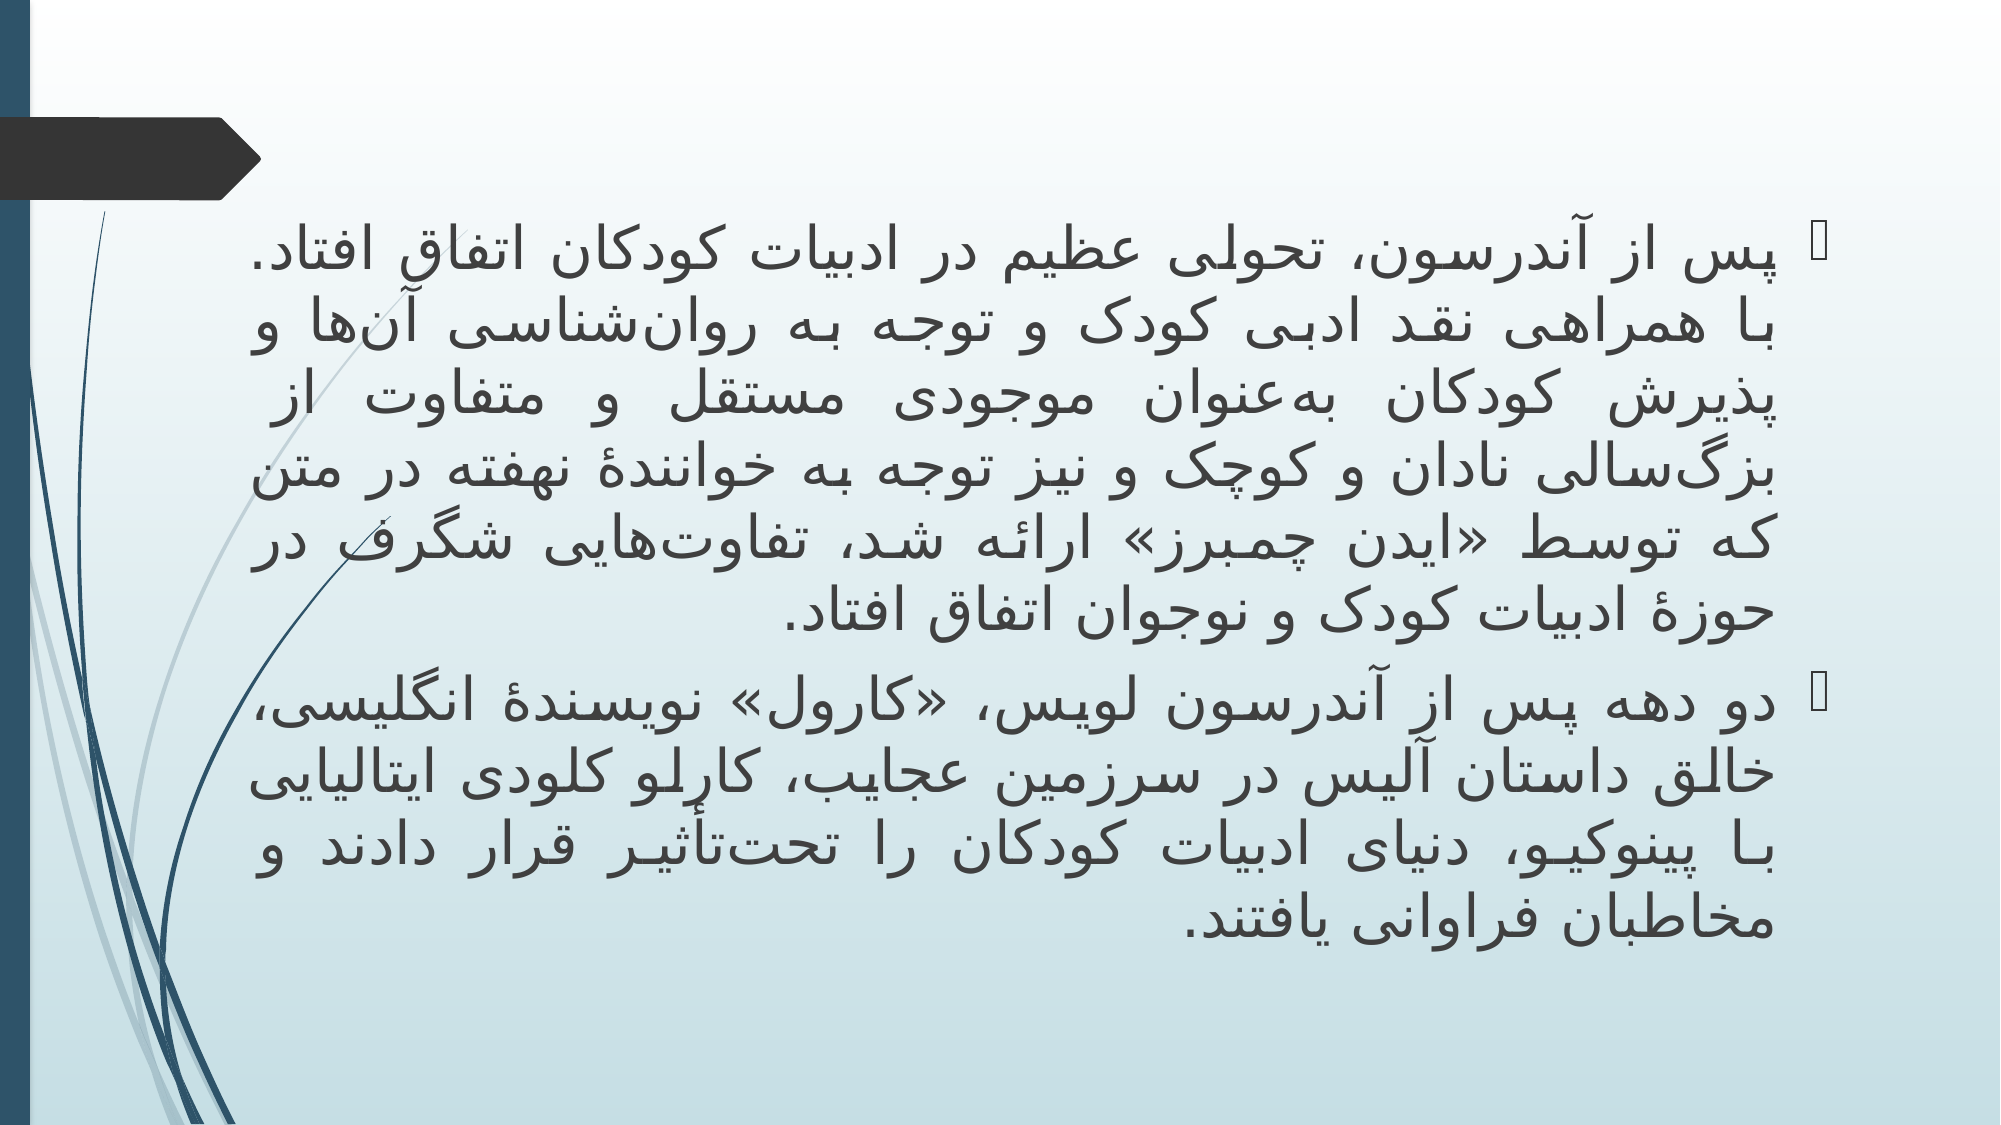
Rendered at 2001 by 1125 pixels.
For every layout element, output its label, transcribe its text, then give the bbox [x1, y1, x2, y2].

list پس از آندرسون، تحولی عظیم در ادبیات کودکان اتفاق افتاد. با همراهی نقد ادبی کودک و توجه به روان‌شناسی آن‌ها و پذیرش کودکان به‌عنوان موجودی مستقل و متفاوت از بزگ‌سالی نادان و کوچک و نیز توجه به خوانندۀ نهفته در متن که توسط «ایدن چمبرز» ارائه شد، تفاوت‌هایی شگرف در حوزۀ ادبیات کودک و نوجوان اتفاق افتاد. دو دهه پس از آندرسون لویس، «کارول» نویسندۀ انگلیسی، خالق داستان آلیس در سرزمین عجایب، کارلو کلودی ایتالیایی با پینوکیو، دنیای ادبیات کودکان را تحت‌تأثیر قرار دادند و مخاطبان فراوانی یافتند. [230, 202, 1844, 958]
